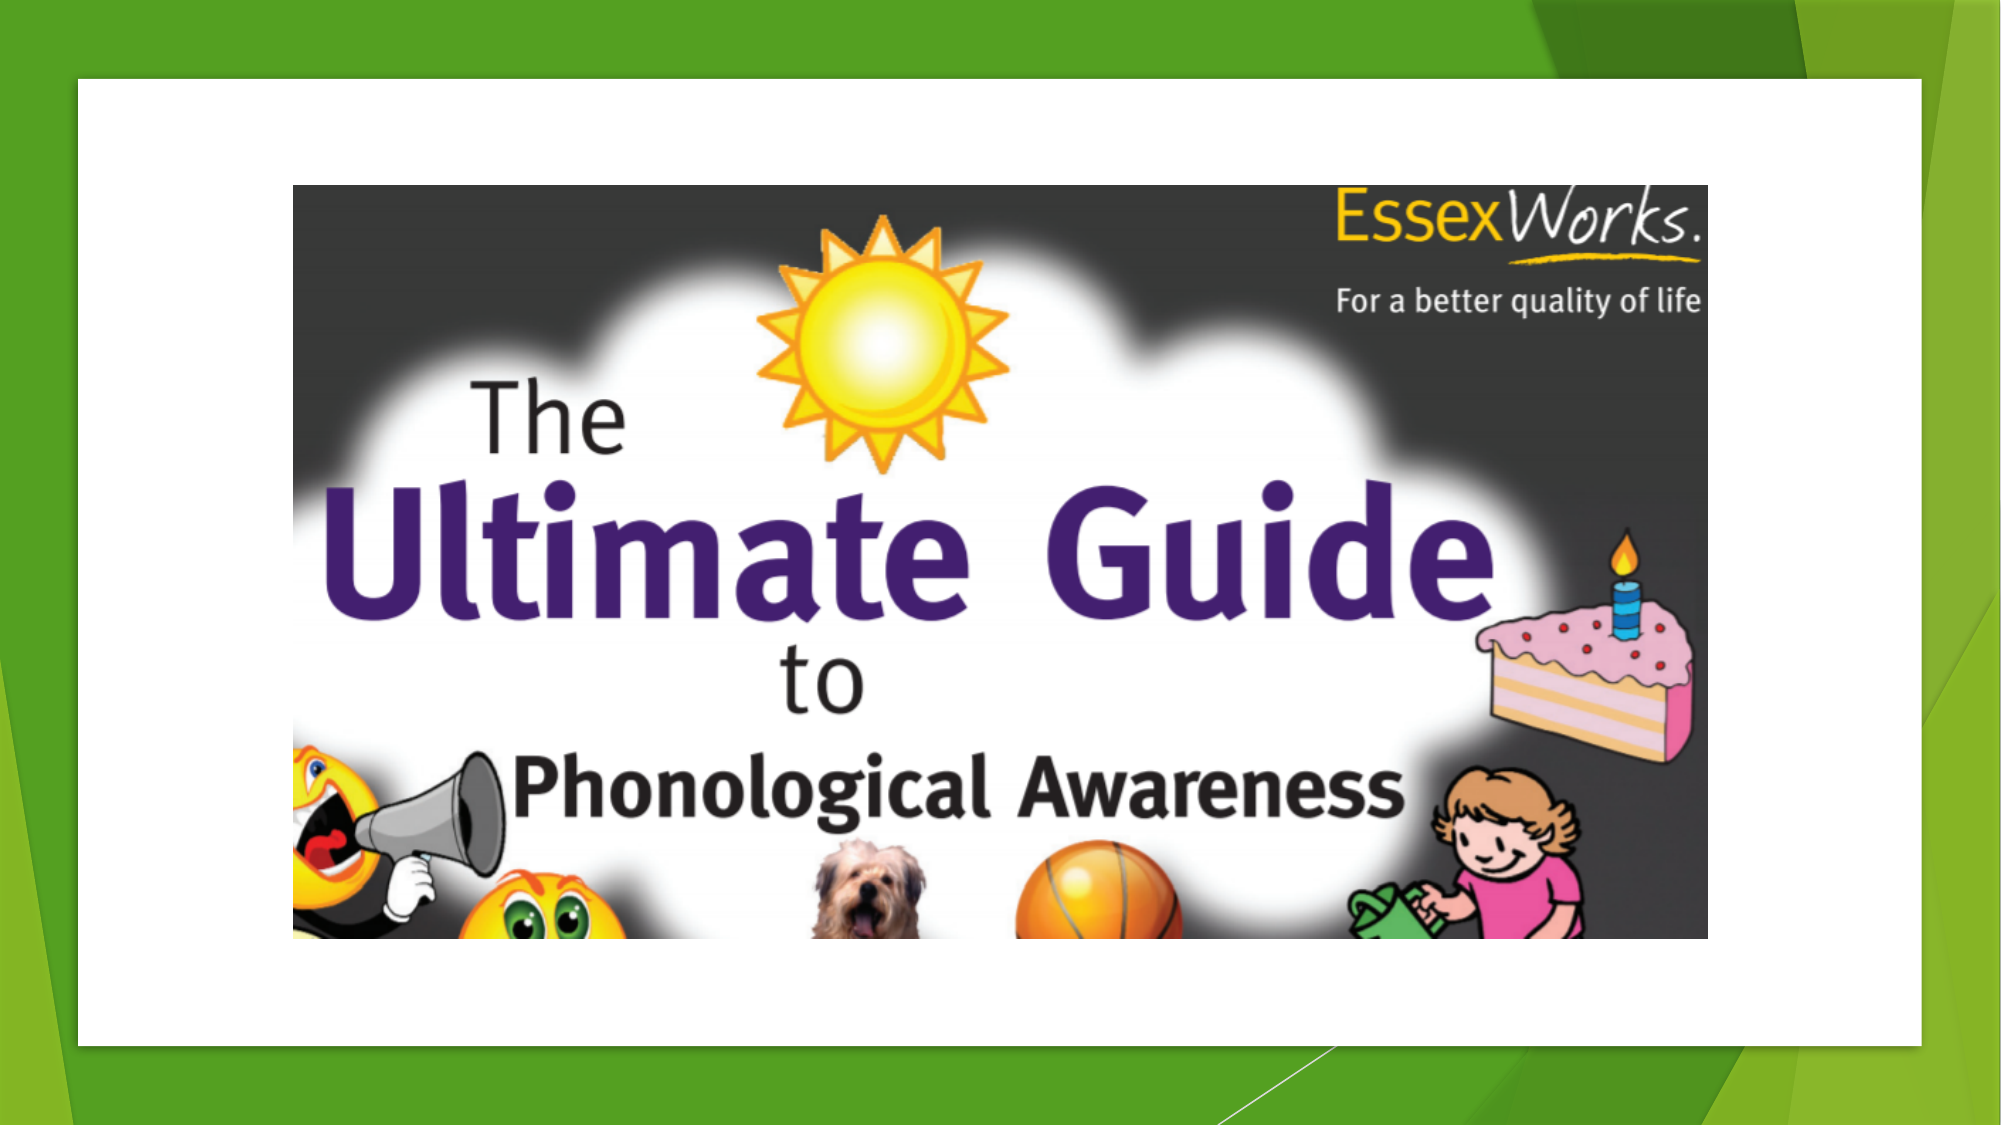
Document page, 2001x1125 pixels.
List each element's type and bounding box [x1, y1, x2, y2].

text_box [0, 0, 2000, 1125]
list [292, 185, 1708, 940]
